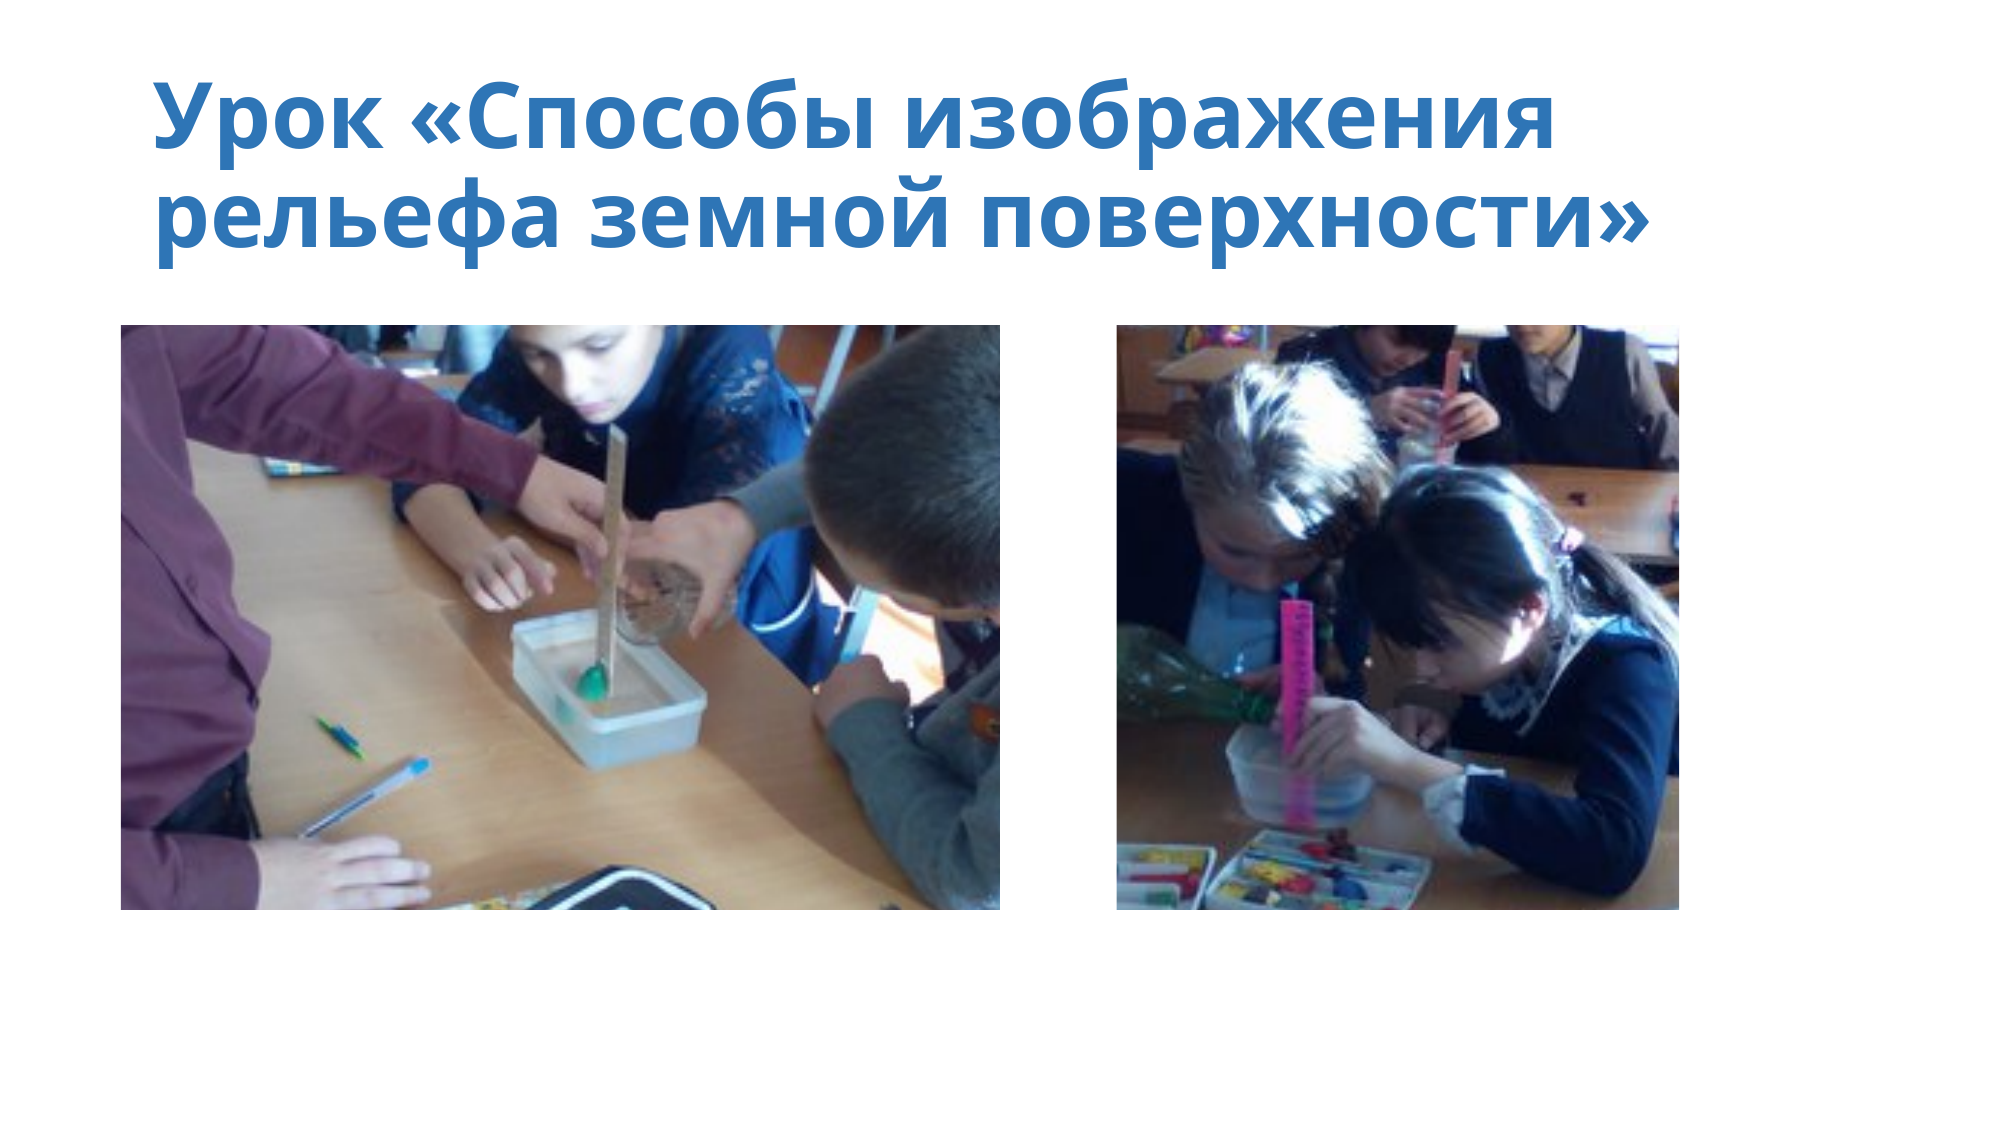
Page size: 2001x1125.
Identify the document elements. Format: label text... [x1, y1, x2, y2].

picture [1116, 325, 1680, 910]
title Урок «Способы изображения рельефа земной поверхности» [137, 59, 1863, 278]
picture [120, 325, 1000, 910]
